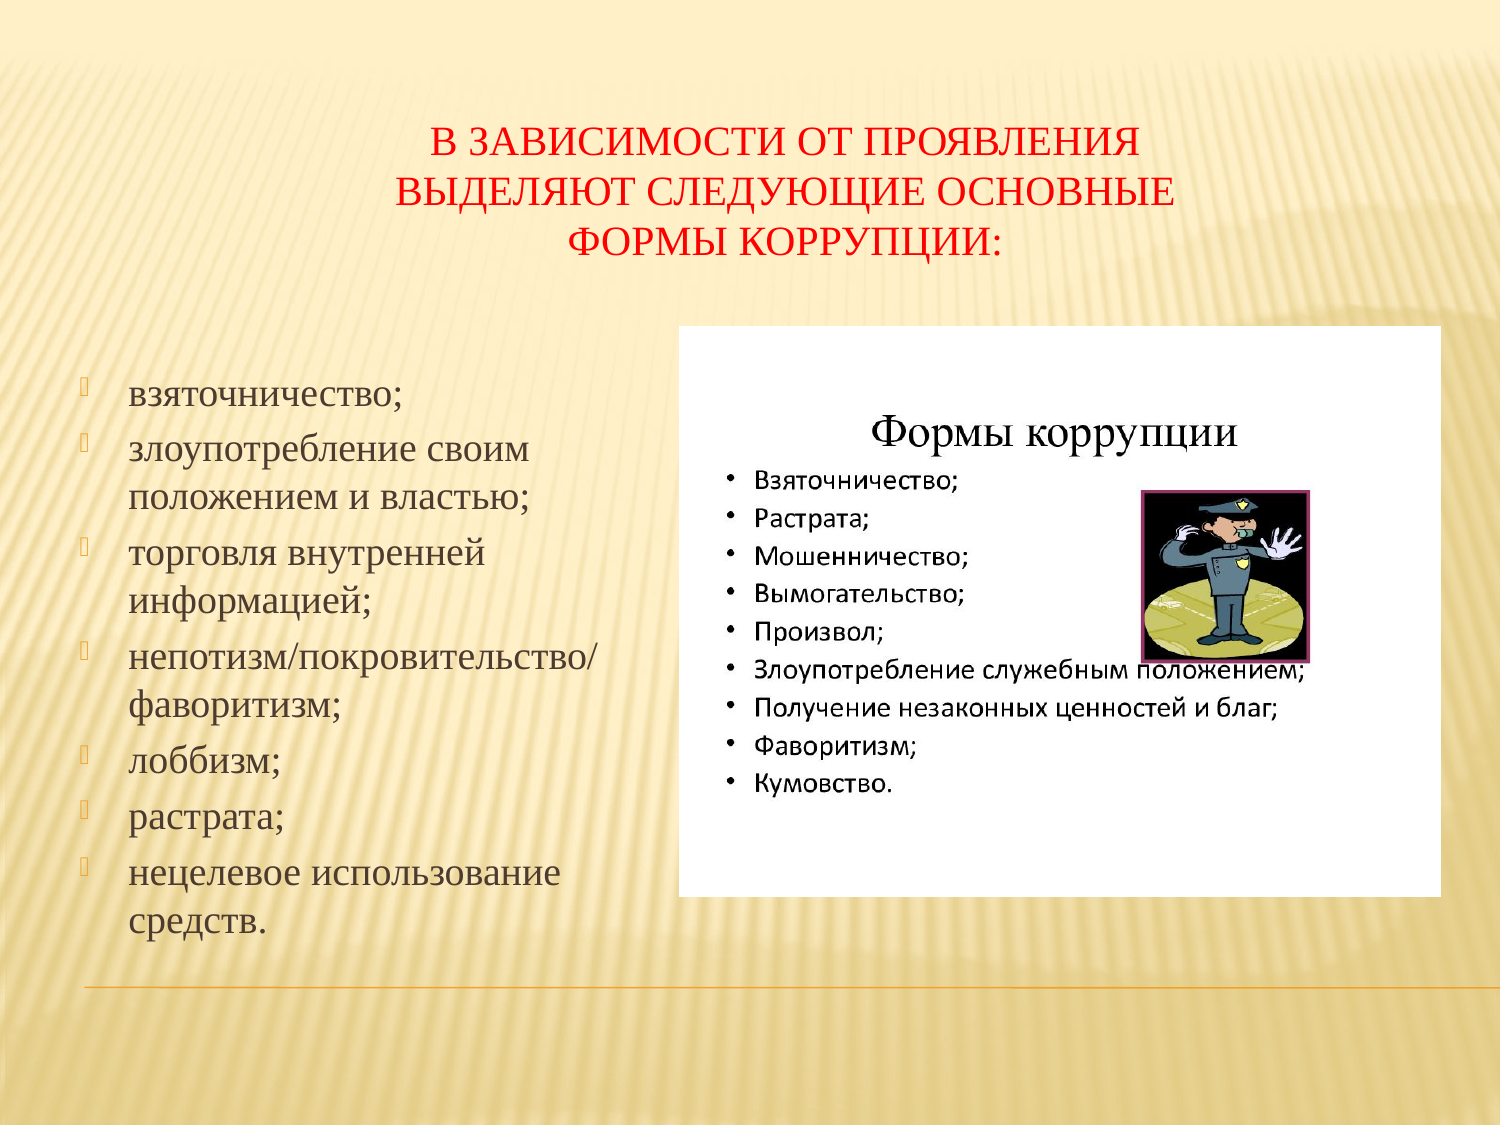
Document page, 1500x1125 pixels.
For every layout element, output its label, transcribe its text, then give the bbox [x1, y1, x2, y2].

list В зависимости от проявления выделяют следующие основные формы коррупции: [348, 113, 1223, 315]
list взяточничество; злоупотребление своим положением и властью; торговля внутренней информацией; непотизм/покровительство/фаворитизм; лоббизм; растрата; нецелевое использование средств. [64, 302, 680, 950]
picture [678, 325, 1441, 898]
